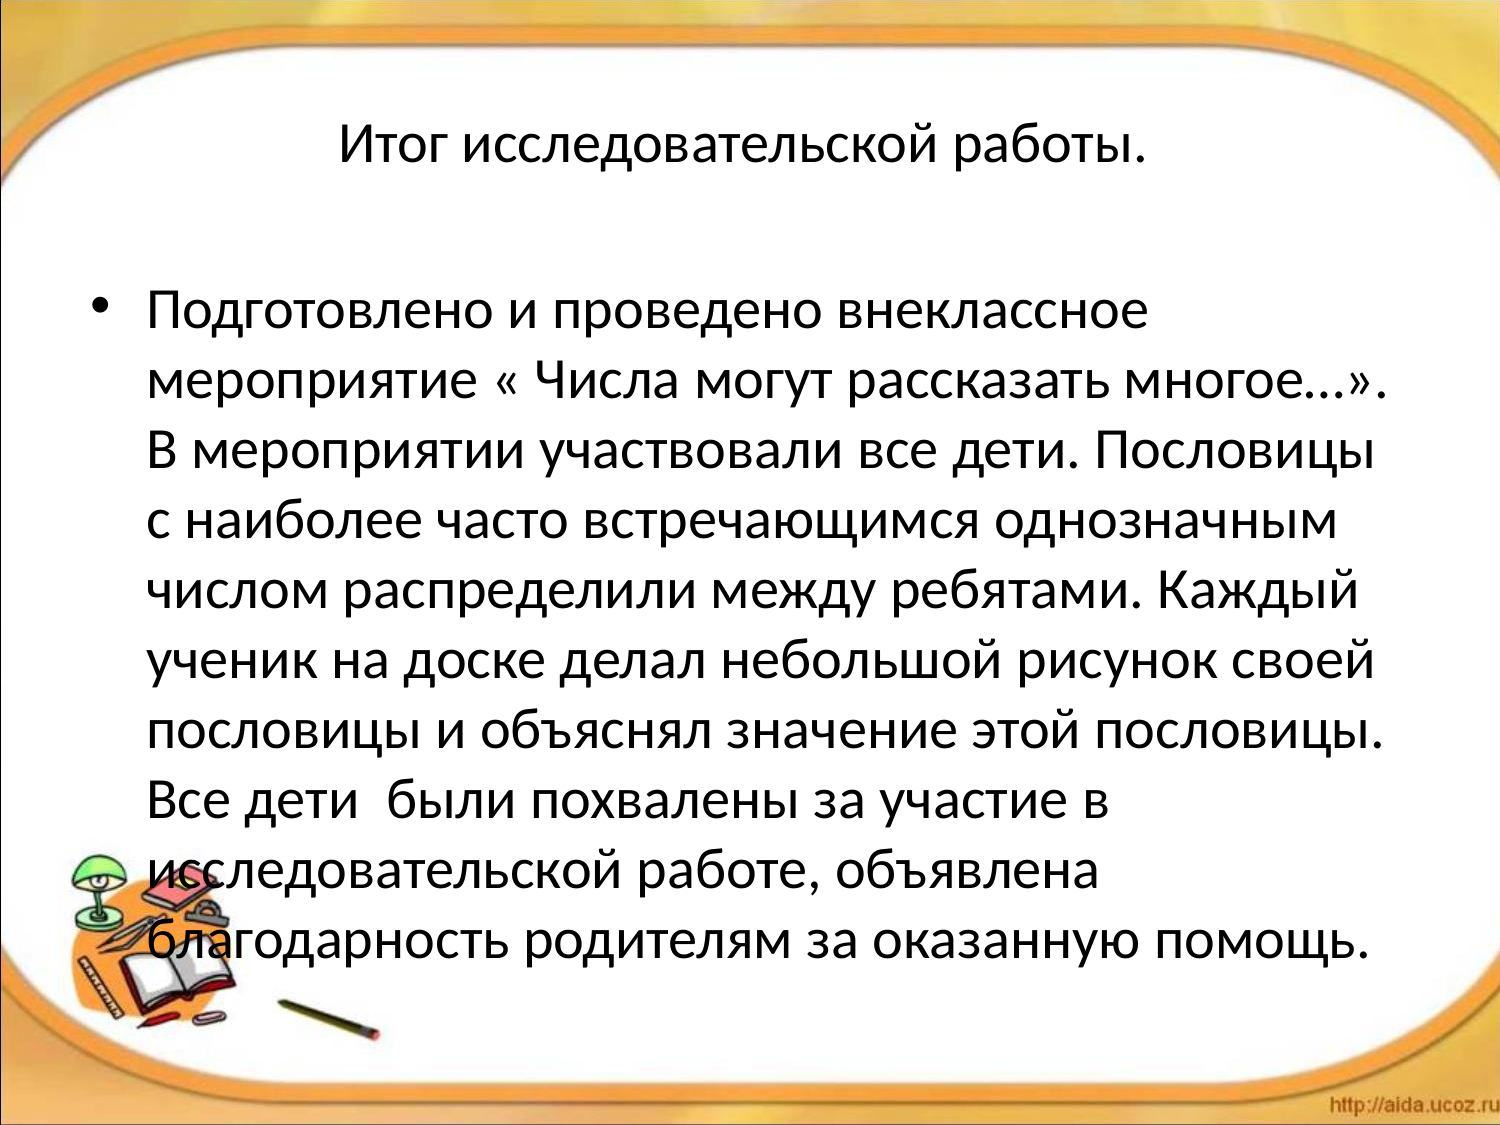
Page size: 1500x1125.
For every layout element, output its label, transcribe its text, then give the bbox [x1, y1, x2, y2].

title Итог исследовательской работы. [74, 44, 1426, 233]
list Подготовлено и проведено внеклассное мероприятие « Числа могут рассказать многое…». В мероприятии участвовали все дети. Пословицы с наиболее часто встречающимся однозначным числом распределили между ребятами. Каждый ученик на доске делал небольшой рисунок своей пословицы и объяснял значение этой пословицы. Все дети были похвалены за участие в исследовательской работе, объявлена благодарность родителям за оказанную помощь. [74, 262, 1426, 1006]
picture [0, 0, 1500, 1125]
